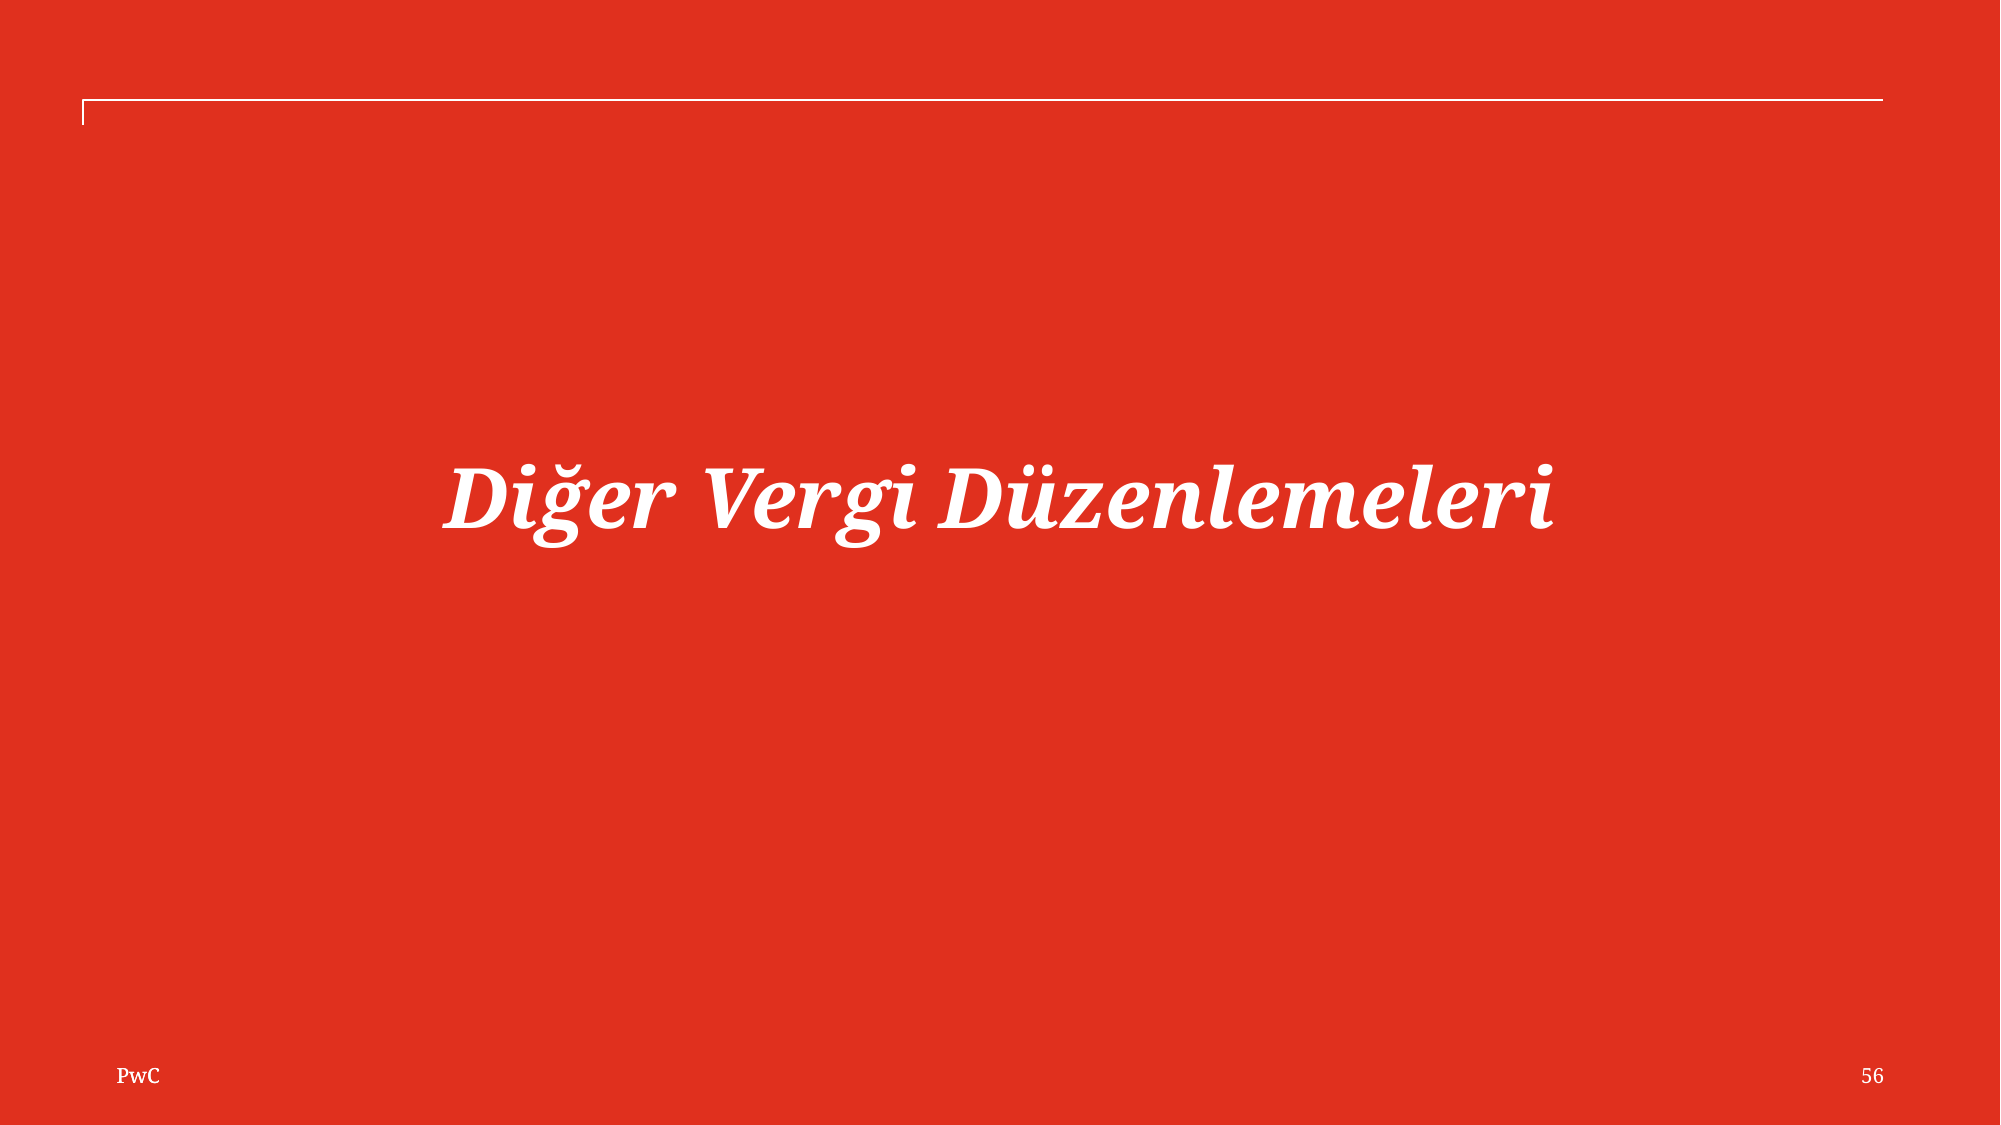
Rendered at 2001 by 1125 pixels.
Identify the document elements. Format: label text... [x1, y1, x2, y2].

slide_number 56 [1550, 1062, 1884, 1088]
subtitle Diğer Vergi Düzenlemeleri [116, 456, 1884, 617]
